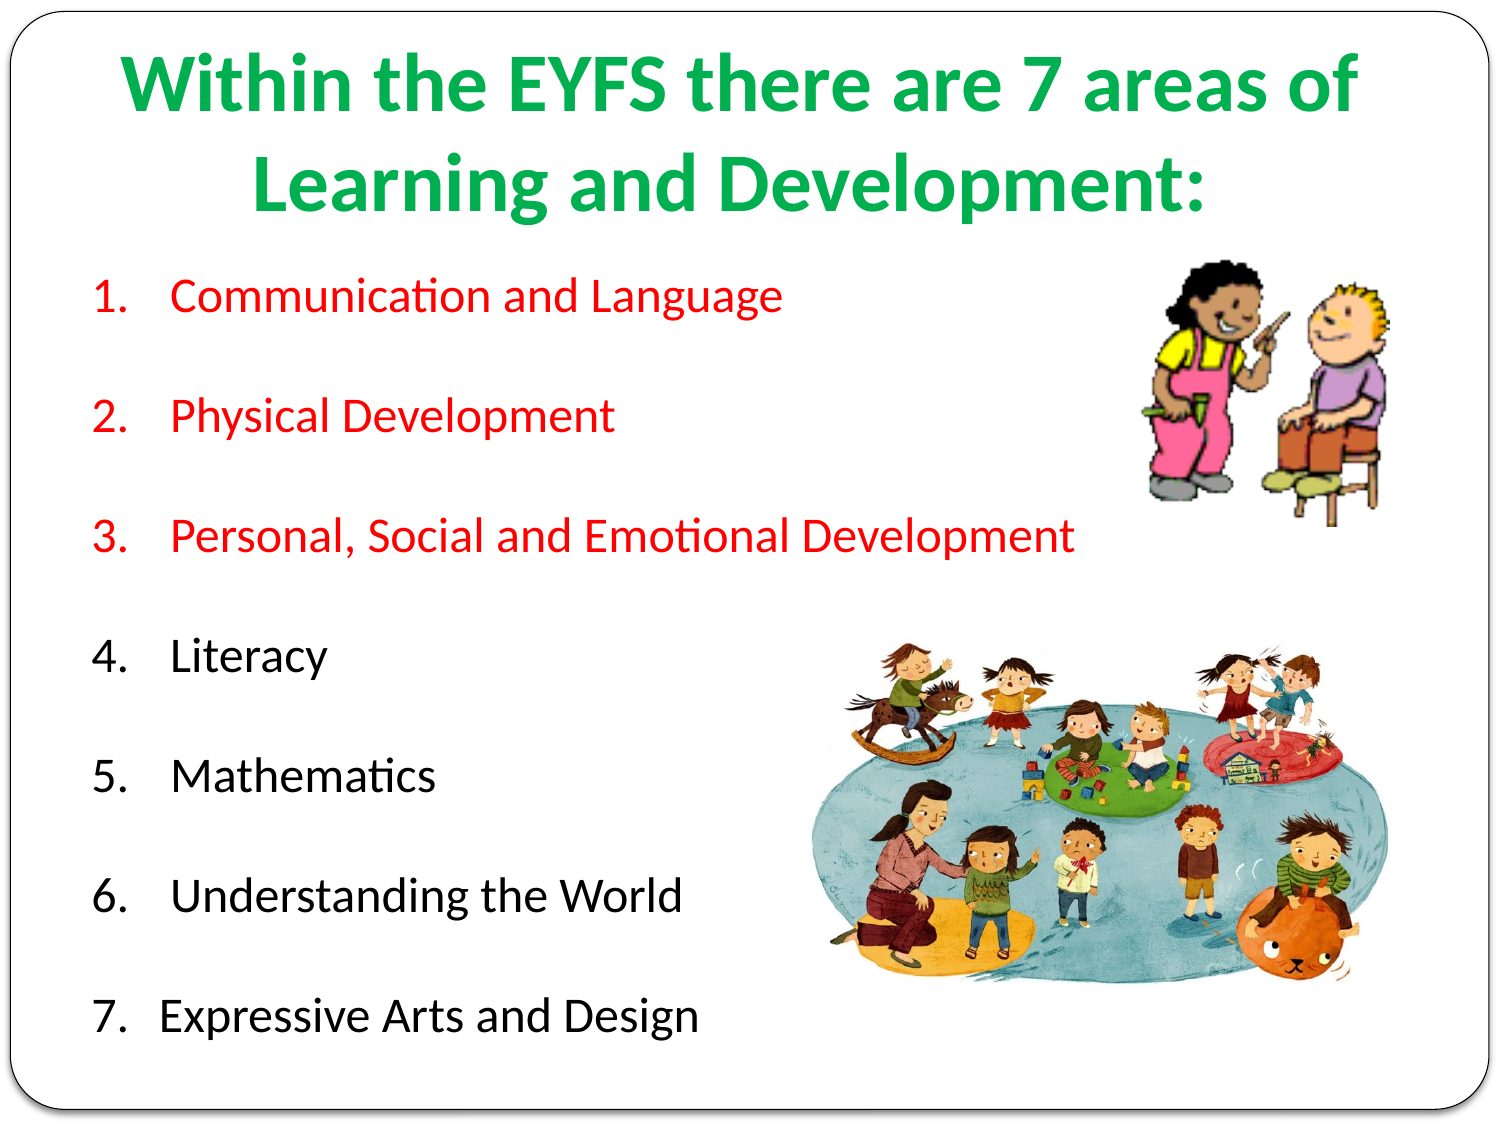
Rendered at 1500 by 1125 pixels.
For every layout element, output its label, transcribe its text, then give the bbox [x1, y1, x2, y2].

title Within the EYFS there are 7 areas of Learning and Development: [53, 58, 1426, 244]
list [183, 1051, 1434, 1125]
text_box Communication and Language Physical Development Personal, Social and Emotional Development Literacy Mathematics Understanding the World Expressive Arts and Design [76, 255, 1447, 1051]
picture [805, 633, 1397, 994]
picture [1139, 255, 1391, 528]
